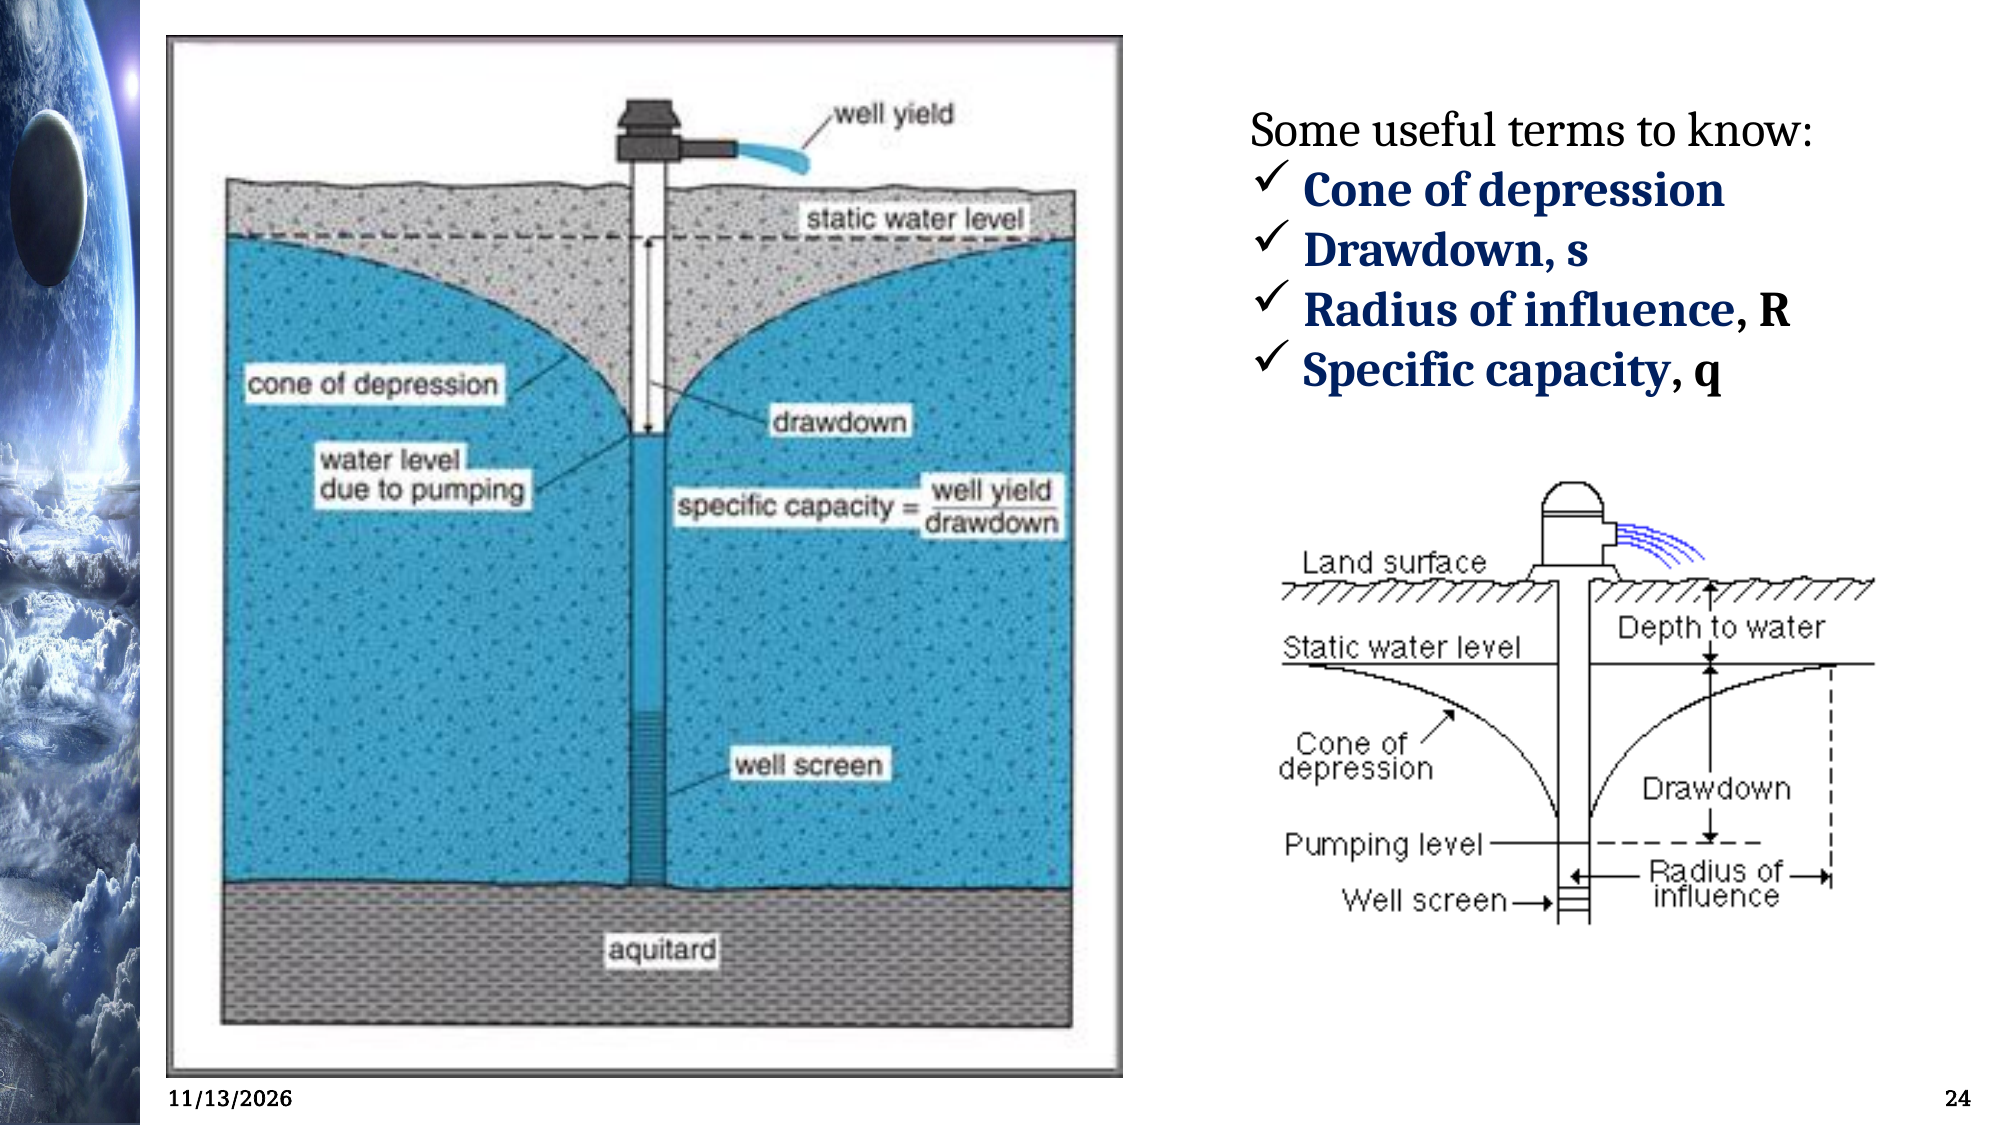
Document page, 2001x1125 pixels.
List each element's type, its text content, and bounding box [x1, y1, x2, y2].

picture [1276, 470, 1882, 932]
picture [0, 0, 140, 1125]
picture [166, 35, 1123, 1078]
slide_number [152, 1077, 328, 1105]
slide_number 24 [1917, 1077, 1987, 1122]
text_box Some useful terms to know: Cone of depression Drawdown, s Radius of influence, R Specific capacity, q [1236, 89, 1830, 404]
